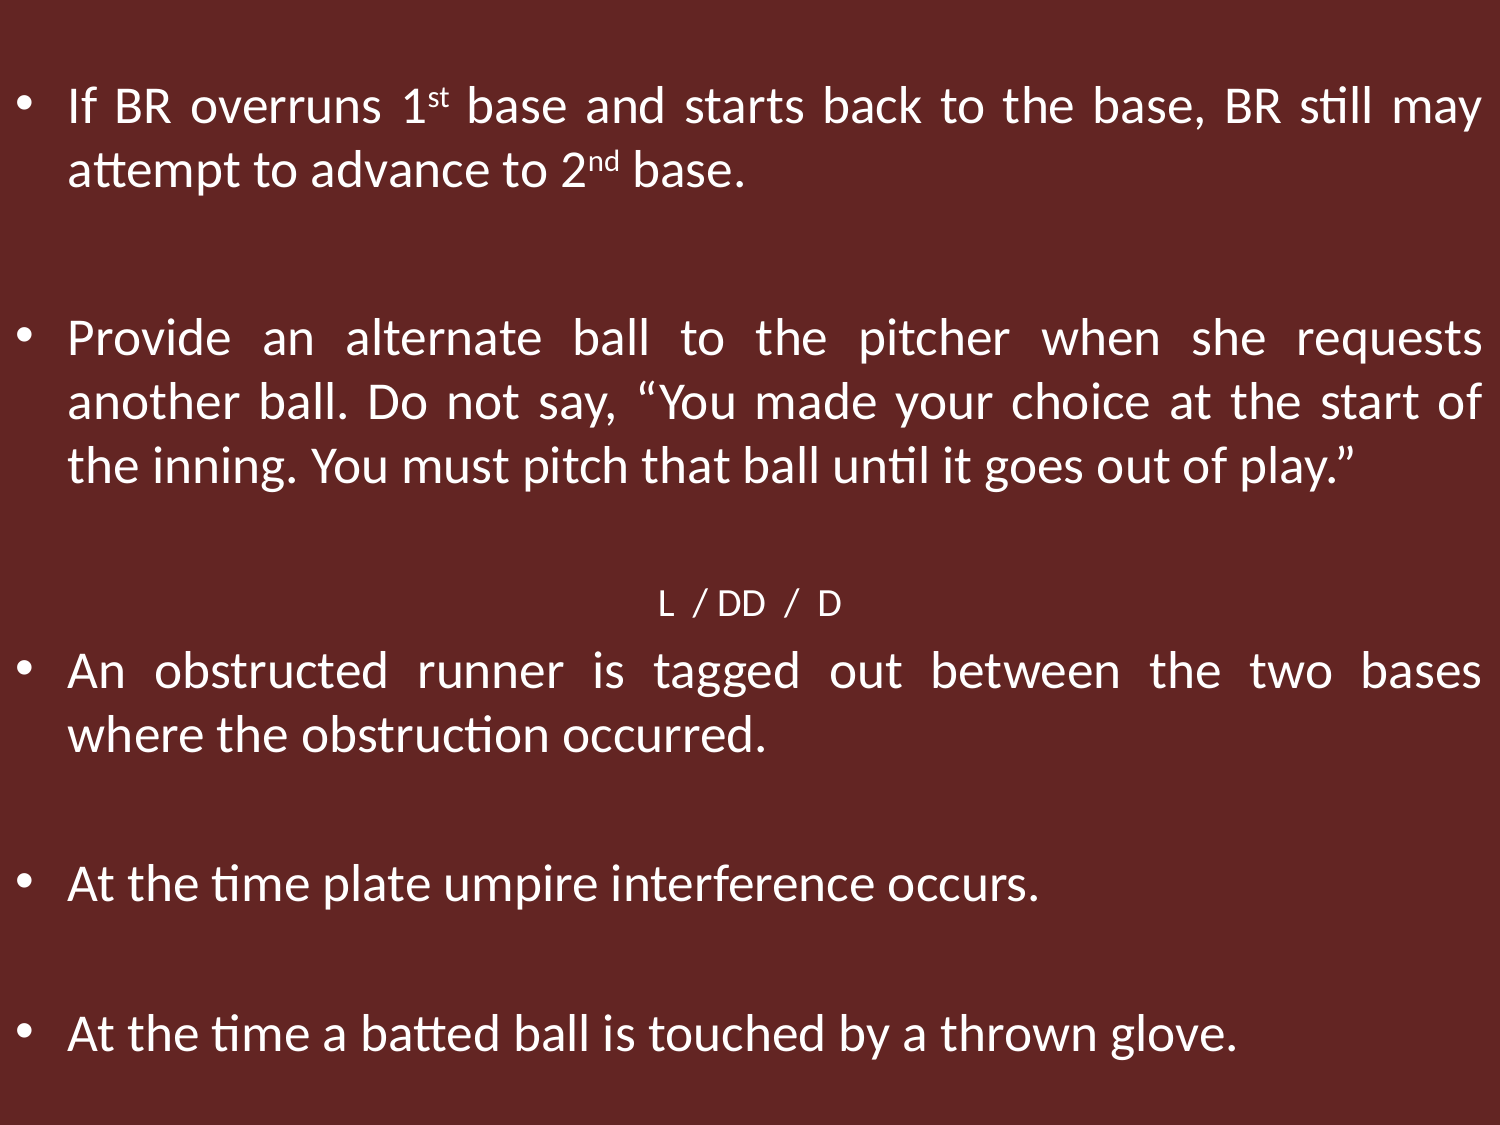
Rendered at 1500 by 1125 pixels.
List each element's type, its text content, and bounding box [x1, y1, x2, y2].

list If BR overruns 1st base and starts back to the base, BR still may attempt to advance to 2nd base. Provide an alternate ball to the pitcher when she requests another ball. Do not say, “You made your choice at the start of the inning. You must pitch that ball until it goes out of play.” L / DD / D An obstructed runner is tagged out between the two bases where the obstruction occurred. At the time plate umpire interference occurs. At the time a batted ball is touched by a thrown glove. [0, 62, 1500, 1075]
